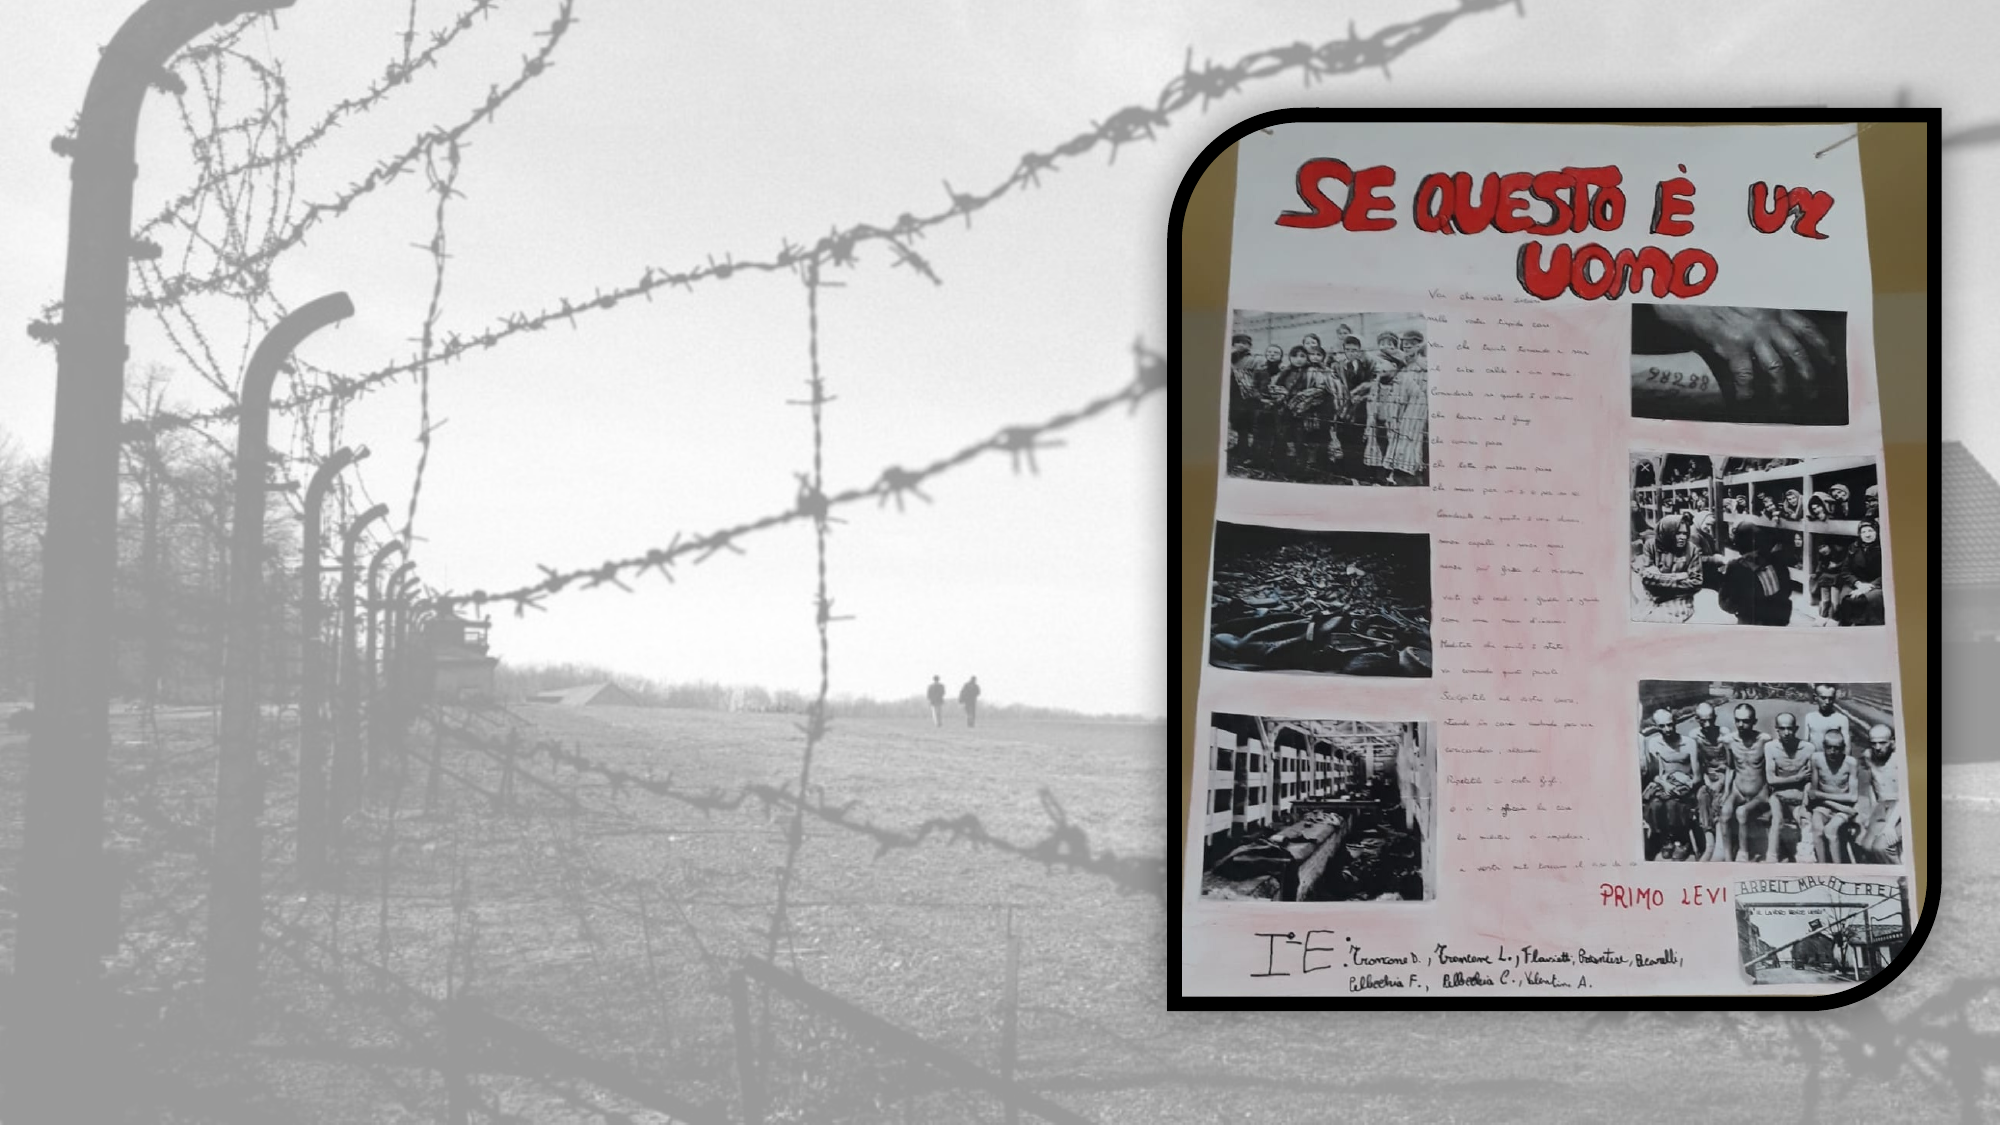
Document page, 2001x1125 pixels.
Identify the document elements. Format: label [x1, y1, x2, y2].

picture [1174, 115, 1935, 1004]
